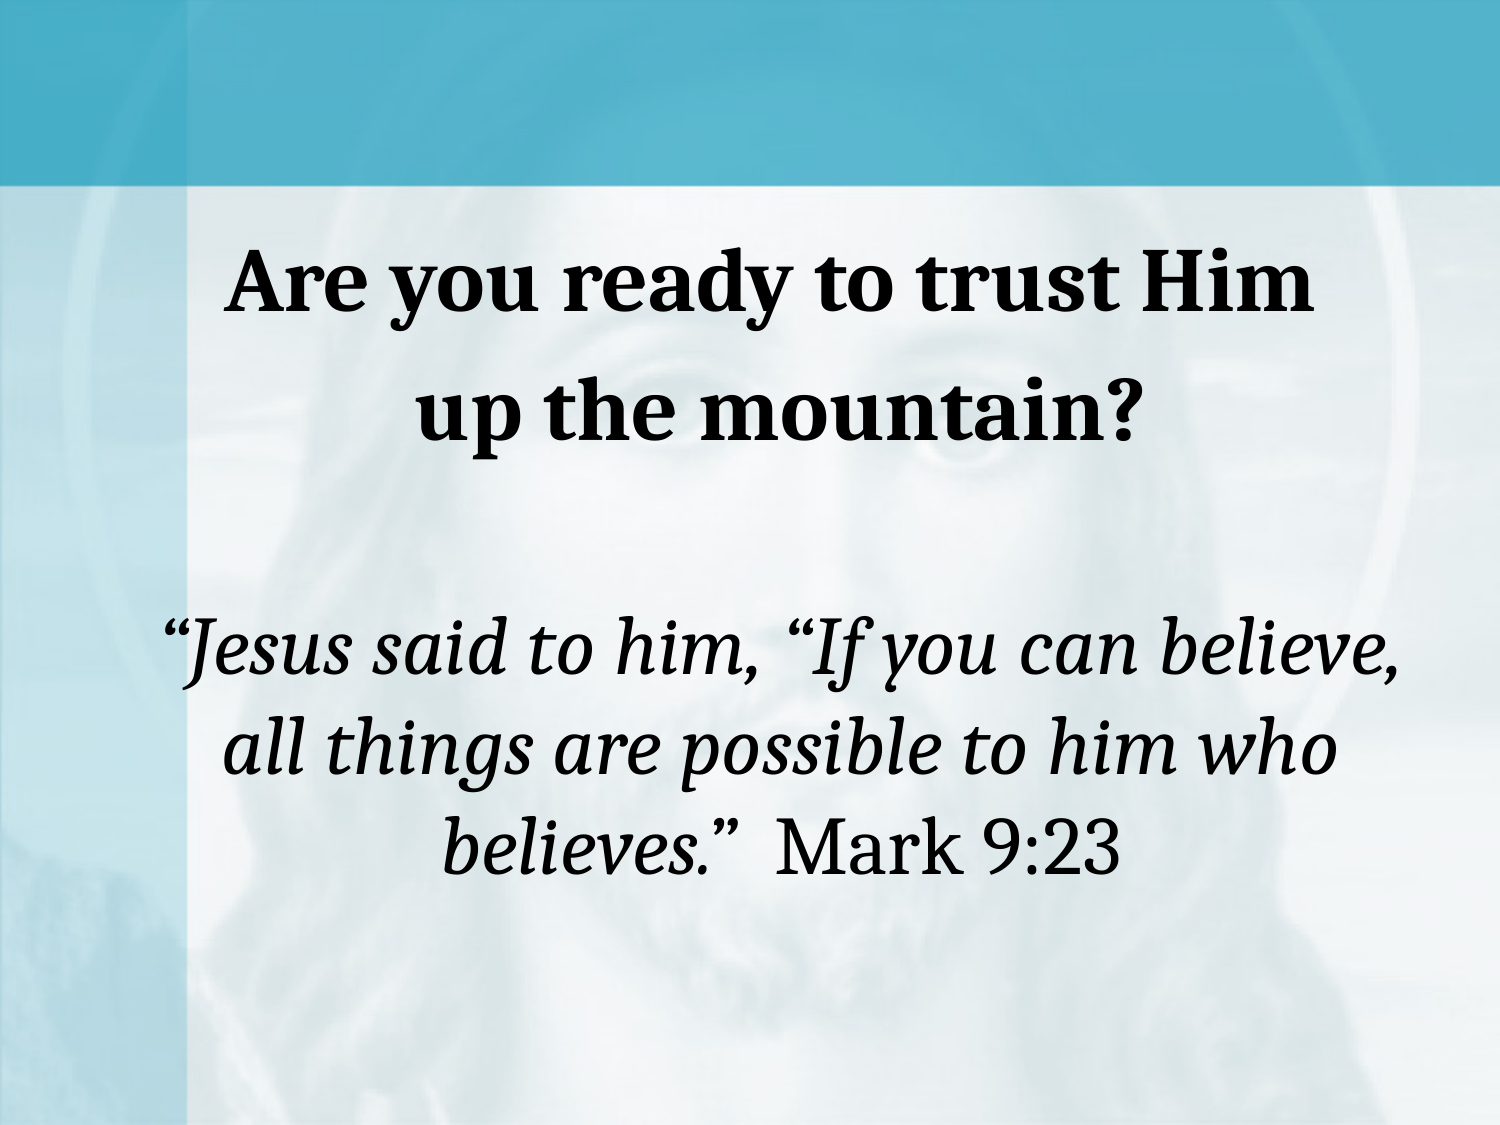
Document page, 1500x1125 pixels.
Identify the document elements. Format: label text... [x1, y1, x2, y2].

text_box Are you ready to trust Him up the mountain? “Jesus said to him, “If you can believe, all things are possible to him who believes.” Mark 9:23 [99, 212, 1463, 938]
picture [0, 0, 1500, 1125]
